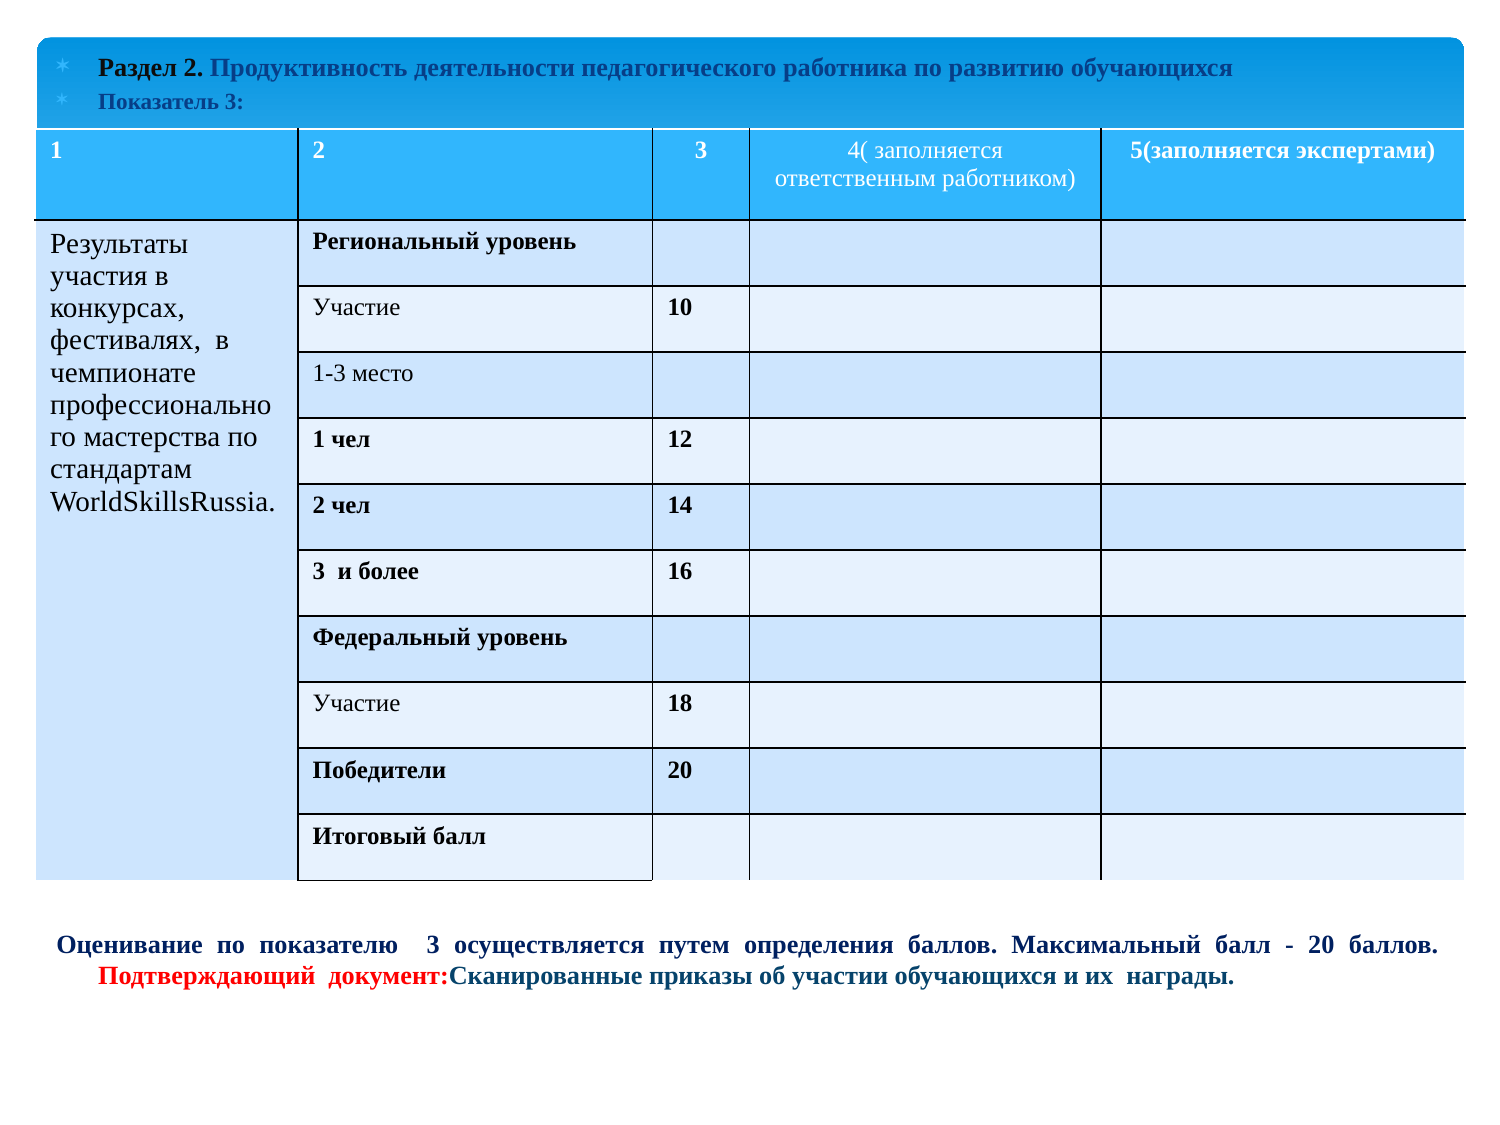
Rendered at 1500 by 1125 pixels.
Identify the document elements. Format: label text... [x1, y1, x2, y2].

list Раздел 2. Продуктивность деятельности педагогического работника по развитию обучающихся Показатель 3: Оценивание по показателю 3 осуществляется путем определения баллов. Максимальный балл - 20 баллов. Подтверждающий документ:Сканированные приказы об участии обучающихся и их награды. [41, 42, 1454, 128]
table_cell [1102, 617, 1464, 681]
table_cell Участие [299, 287, 652, 351]
table_header 4( заполняется ответственным работником) [750, 130, 1100, 219]
table_cell [653, 815, 749, 880]
table_cell [653, 221, 749, 285]
table_cell [750, 551, 1100, 615]
table_header 5(заполняется экспертами) [1102, 130, 1464, 219]
table_cell [1102, 485, 1464, 549]
table_cell [1102, 353, 1464, 417]
table_cell 3 и более [299, 551, 652, 615]
table_cell Федеральный уровень [299, 617, 652, 681]
table_cell [1102, 551, 1464, 615]
list Раздел 2. Продуктивность деятельности педагогического работника по развитию обучающихся Показатель 3: Оценивание по показателю 3 осуществляется путем определения баллов. Максимальный балл - 20 баллов. Подтверждающий документ:Сканированные приказы об участии обучающихся и их награды. [41, 881, 1454, 1102]
table_cell Победители [299, 749, 652, 813]
table_cell [750, 485, 1100, 549]
table_cell [653, 353, 749, 417]
table_header 2 [299, 130, 652, 219]
table_cell [750, 815, 1100, 880]
table_cell [750, 419, 1100, 483]
table_cell 1 чел [299, 419, 652, 483]
table_cell [750, 617, 1100, 681]
table_cell [1102, 287, 1464, 351]
table_cell [750, 749, 1100, 813]
table_cell 2 чел [299, 485, 652, 549]
table_cell [1102, 419, 1464, 483]
table_cell 12 [653, 419, 749, 483]
table_cell [653, 617, 749, 681]
table_cell [1102, 815, 1464, 880]
table_header 1 [36, 130, 297, 219]
table_cell 16 [653, 551, 749, 615]
table_cell 14 [653, 485, 749, 549]
table_cell [750, 221, 1100, 285]
table_header 3 [653, 130, 749, 219]
table_cell 20 [653, 749, 749, 813]
table_cell 10 [653, 287, 749, 351]
table_cell [750, 683, 1100, 747]
table_cell Итоговый балл [299, 815, 652, 880]
table_cell [1102, 221, 1464, 285]
table_cell Региональный уровень [299, 221, 652, 285]
table_cell [750, 287, 1100, 351]
table_cell Результаты участия в конкурсах, фестивалях, в чемпионате профессионального мастерства по стандартам WorldSkillsRussia. [36, 221, 297, 880]
table_cell Участие [299, 683, 652, 747]
table_cell [1102, 683, 1464, 747]
table_cell [1102, 749, 1464, 813]
table_cell 18 [653, 683, 749, 747]
table_cell [750, 353, 1100, 417]
table_cell 1-3 место [299, 353, 652, 417]
